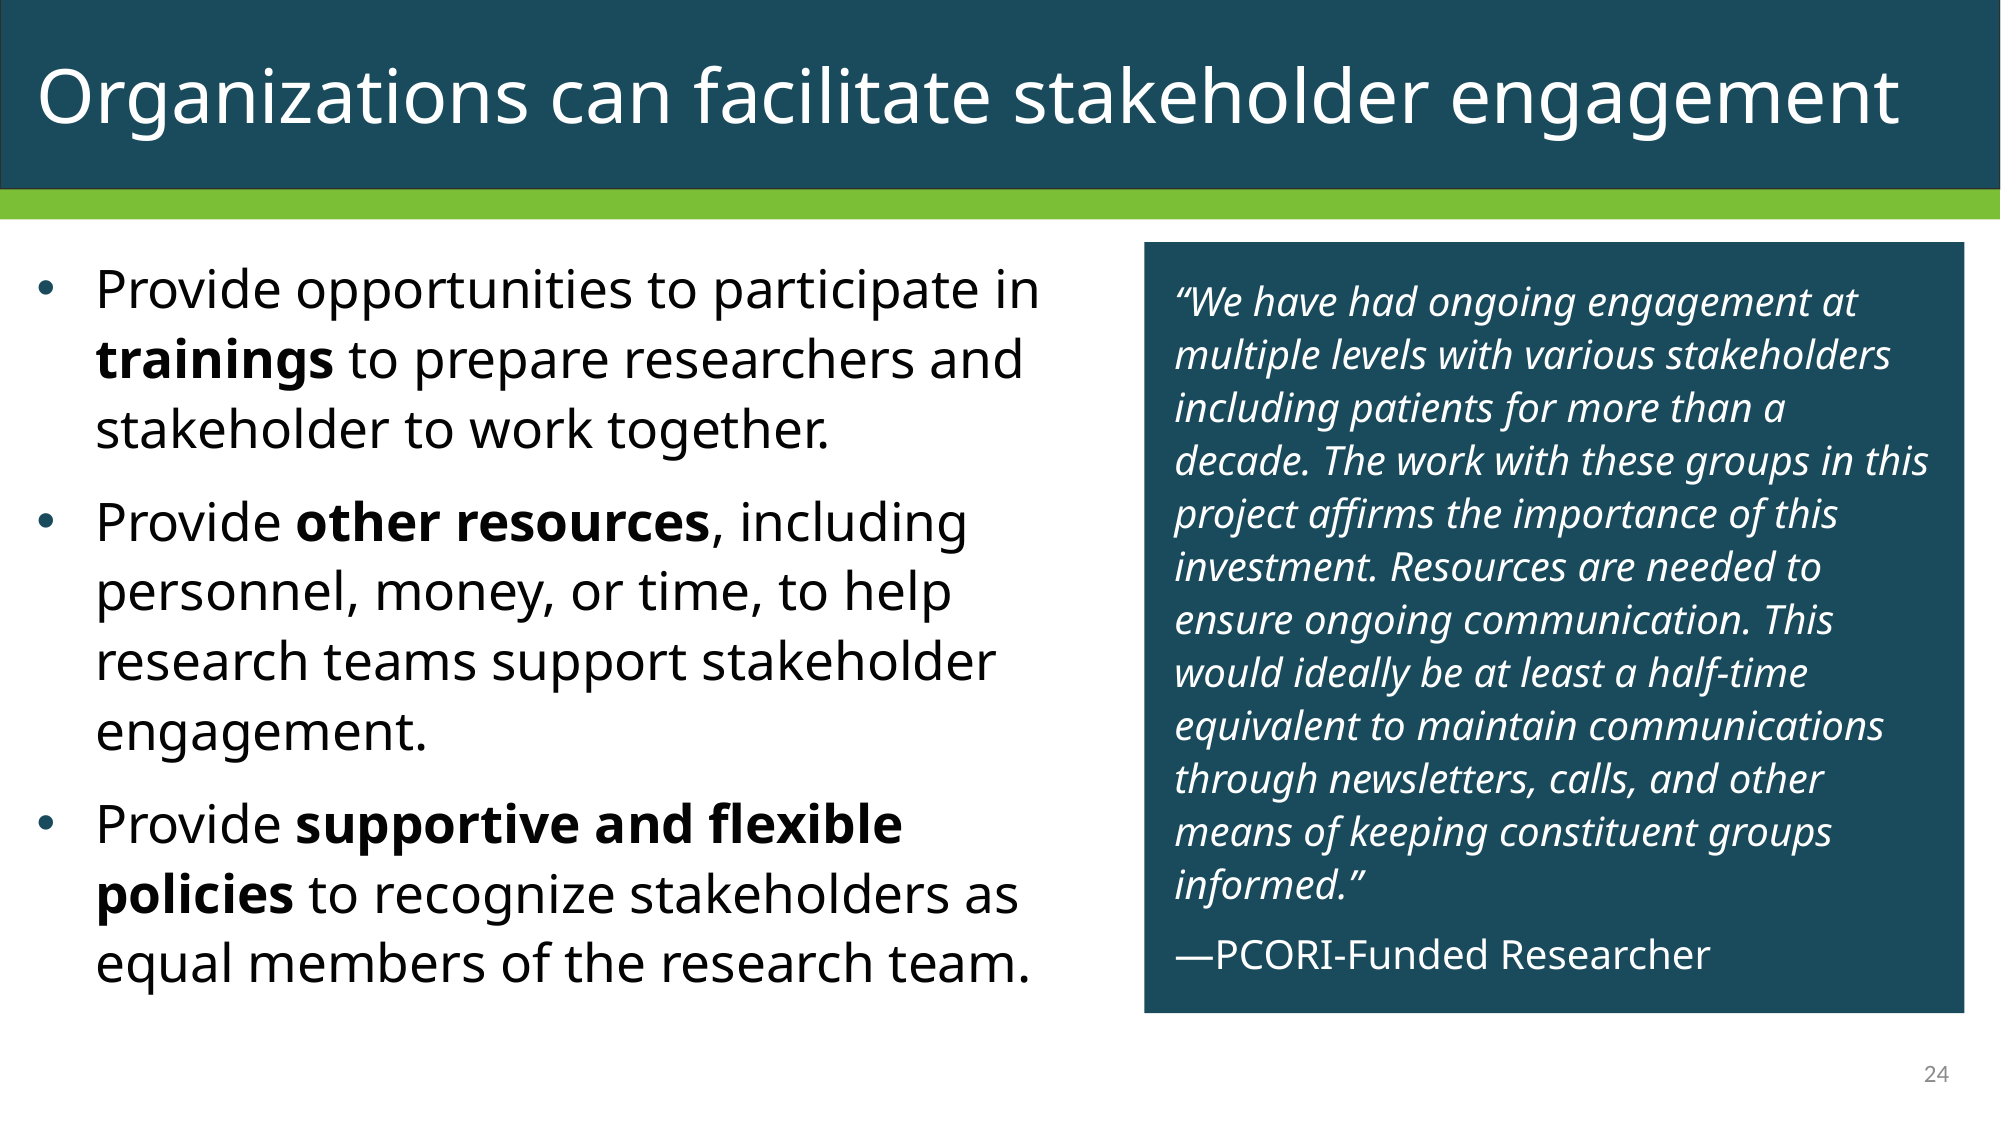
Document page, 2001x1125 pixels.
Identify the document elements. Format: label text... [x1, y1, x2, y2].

list Provide opportunities to participate in trainings to prepare researchers and stakeholder to work together. Provide other resources, including personnel, money, or time, to help research teams support stakeholder engagement. Provide supportive and flexible policies to recognize stakeholders as equal members of the research team. [21, 242, 1100, 1014]
title Organizations can facilitate stakeholder engagement [21, 22, 1965, 177]
slide_number 24 [1514, 1042, 1965, 1103]
list “We have had ongoing engagement at multiple levels with various stakeholders including patients for more than a decade. The work with these groups in this project affirms the importance of this investment. Resources are needed to ensure ongoing communication. This would ideally be at least a half-time equivalent to maintain communications through newsletters, calls, and other means of keeping constituent groups informed.” —PCORI-Funded Researcher [1144, 242, 1965, 1014]
